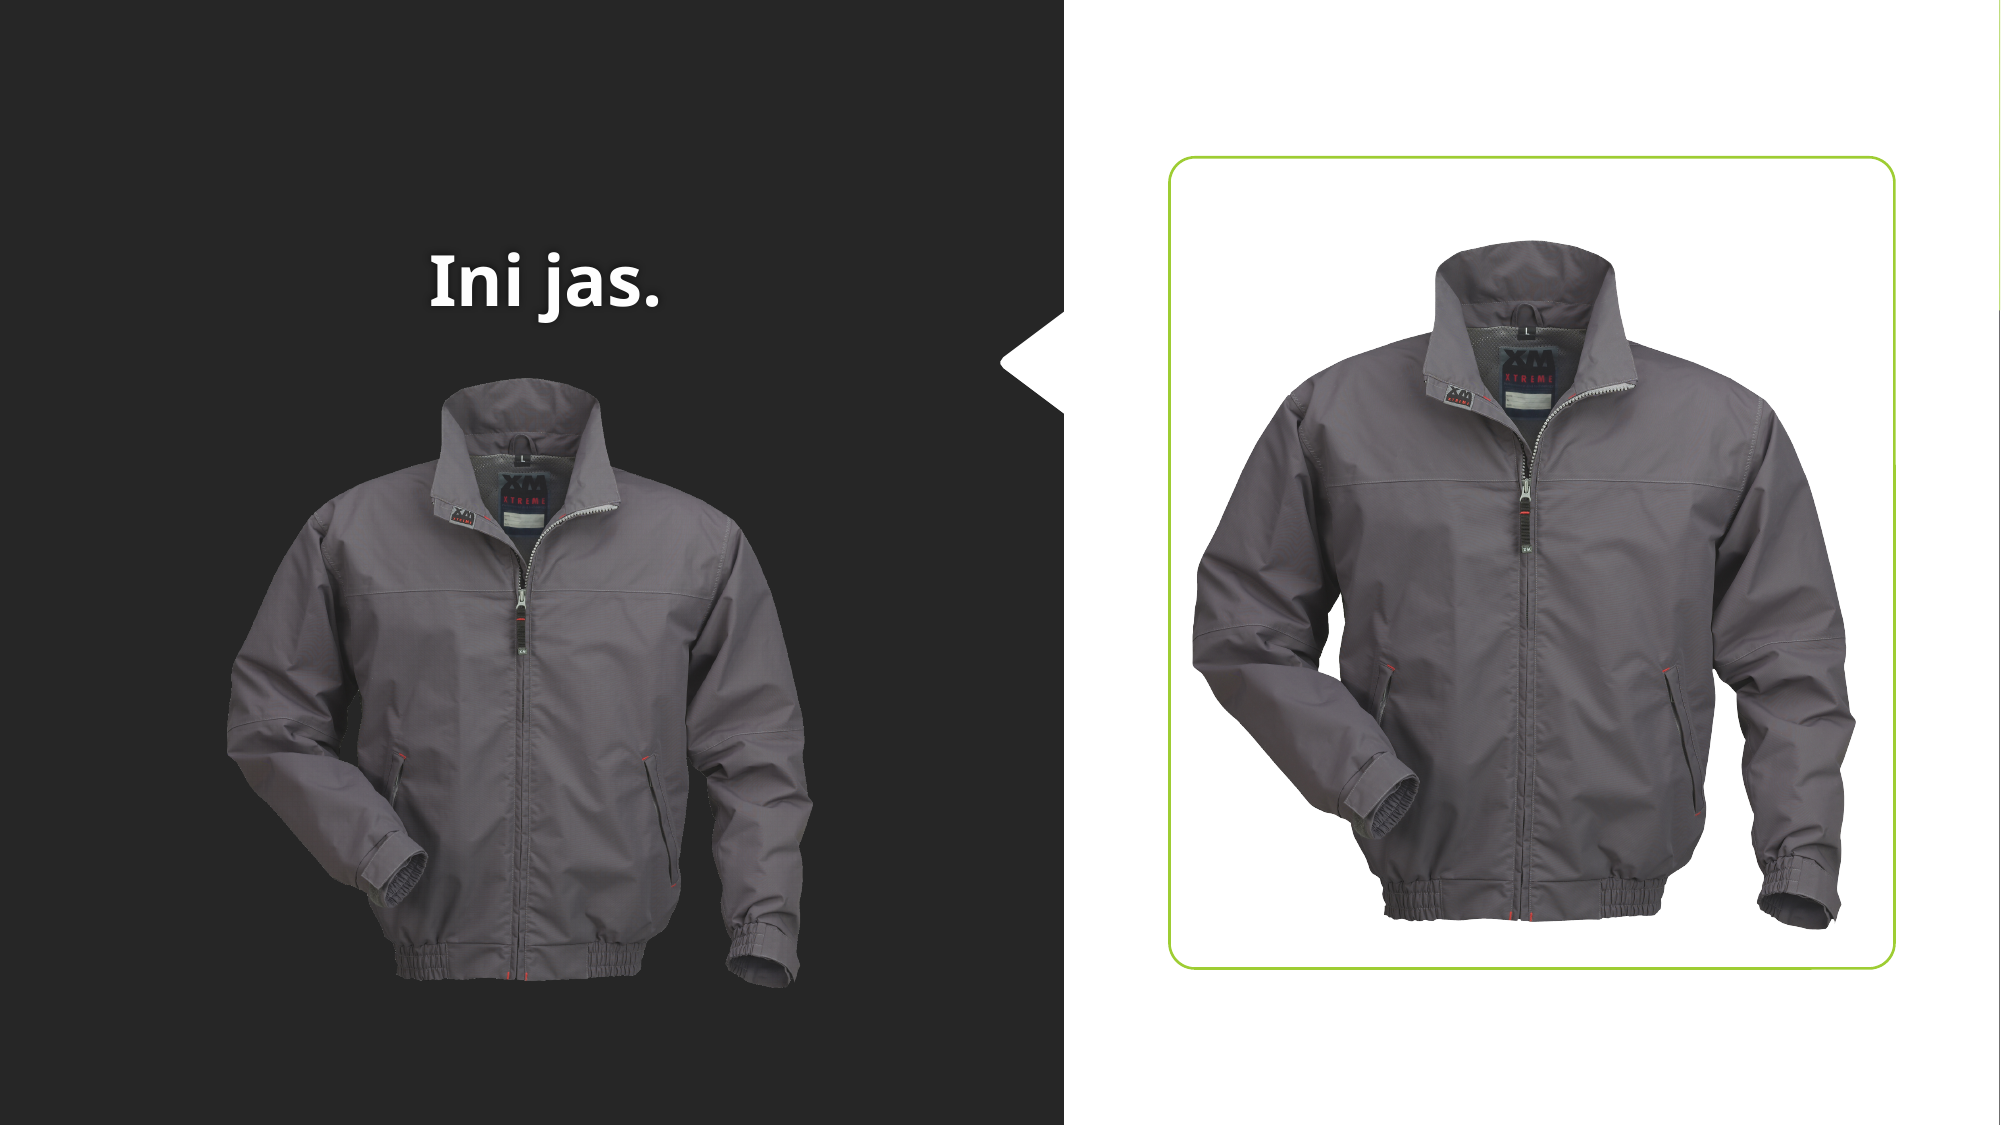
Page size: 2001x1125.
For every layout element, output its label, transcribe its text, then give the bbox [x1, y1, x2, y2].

text_box [1002, 0, 2000, 1125]
picture [227, 378, 814, 989]
text_box [0, 0, 1066, 1125]
text_box [1168, 155, 1896, 970]
title Ini jas. [132, 73, 960, 330]
picture [1192, 240, 1856, 931]
